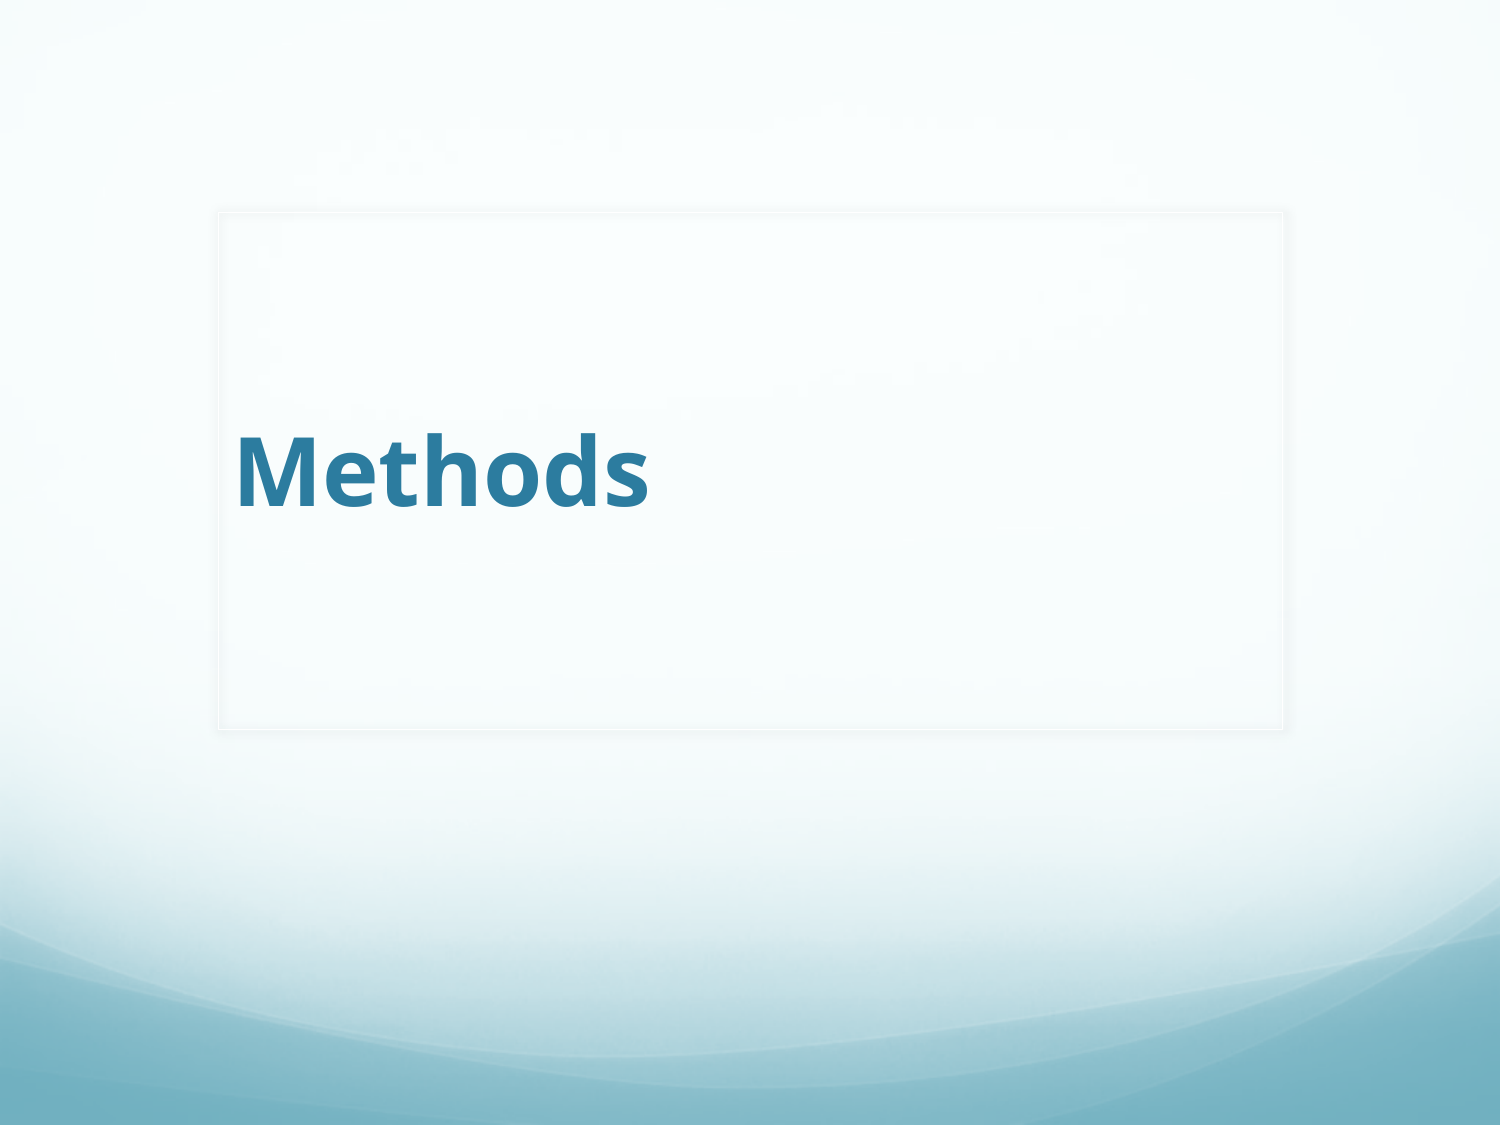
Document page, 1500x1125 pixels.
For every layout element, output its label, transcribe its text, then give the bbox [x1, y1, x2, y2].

title Methods [217, 249, 1283, 533]
